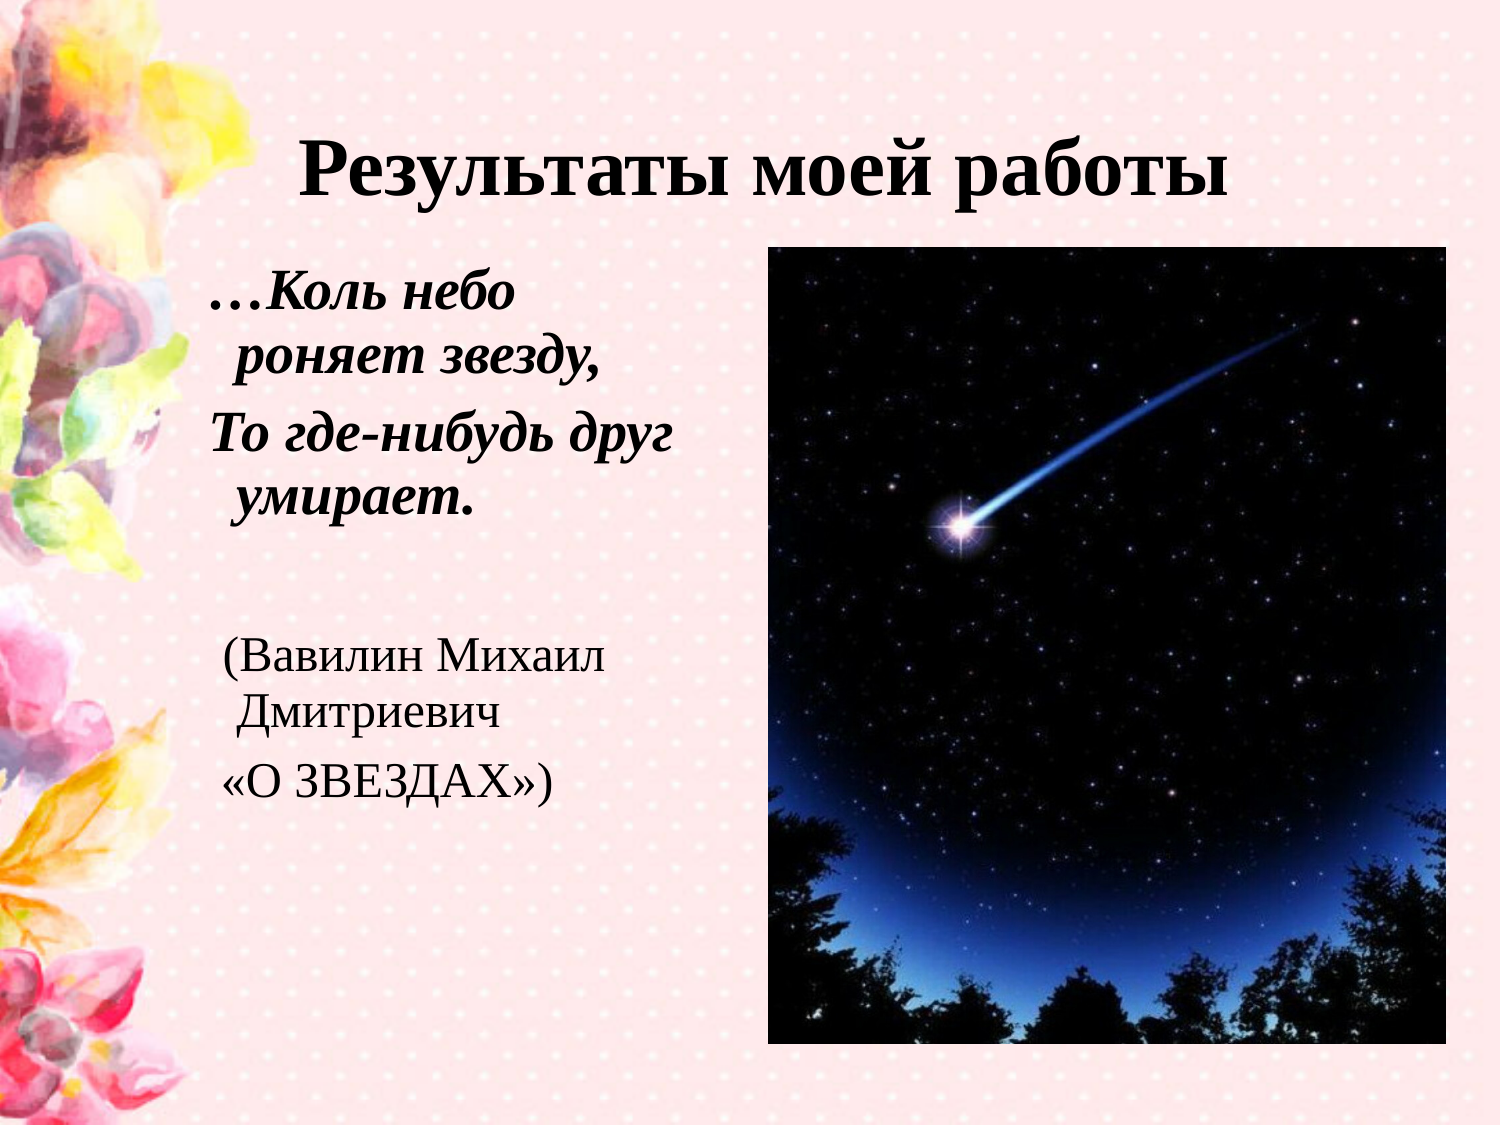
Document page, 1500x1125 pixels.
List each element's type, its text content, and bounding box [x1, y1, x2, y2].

picture [0, 0, 1500, 1125]
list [768, 247, 1446, 1044]
title Результаты моей работы [103, 59, 1397, 278]
list …Коль небо роняет звезду, То где-нибудь друг умирает. (Вавилин Михаил Дмитриевич «О ЗВЕЗДАХ») [193, 252, 732, 1016]
